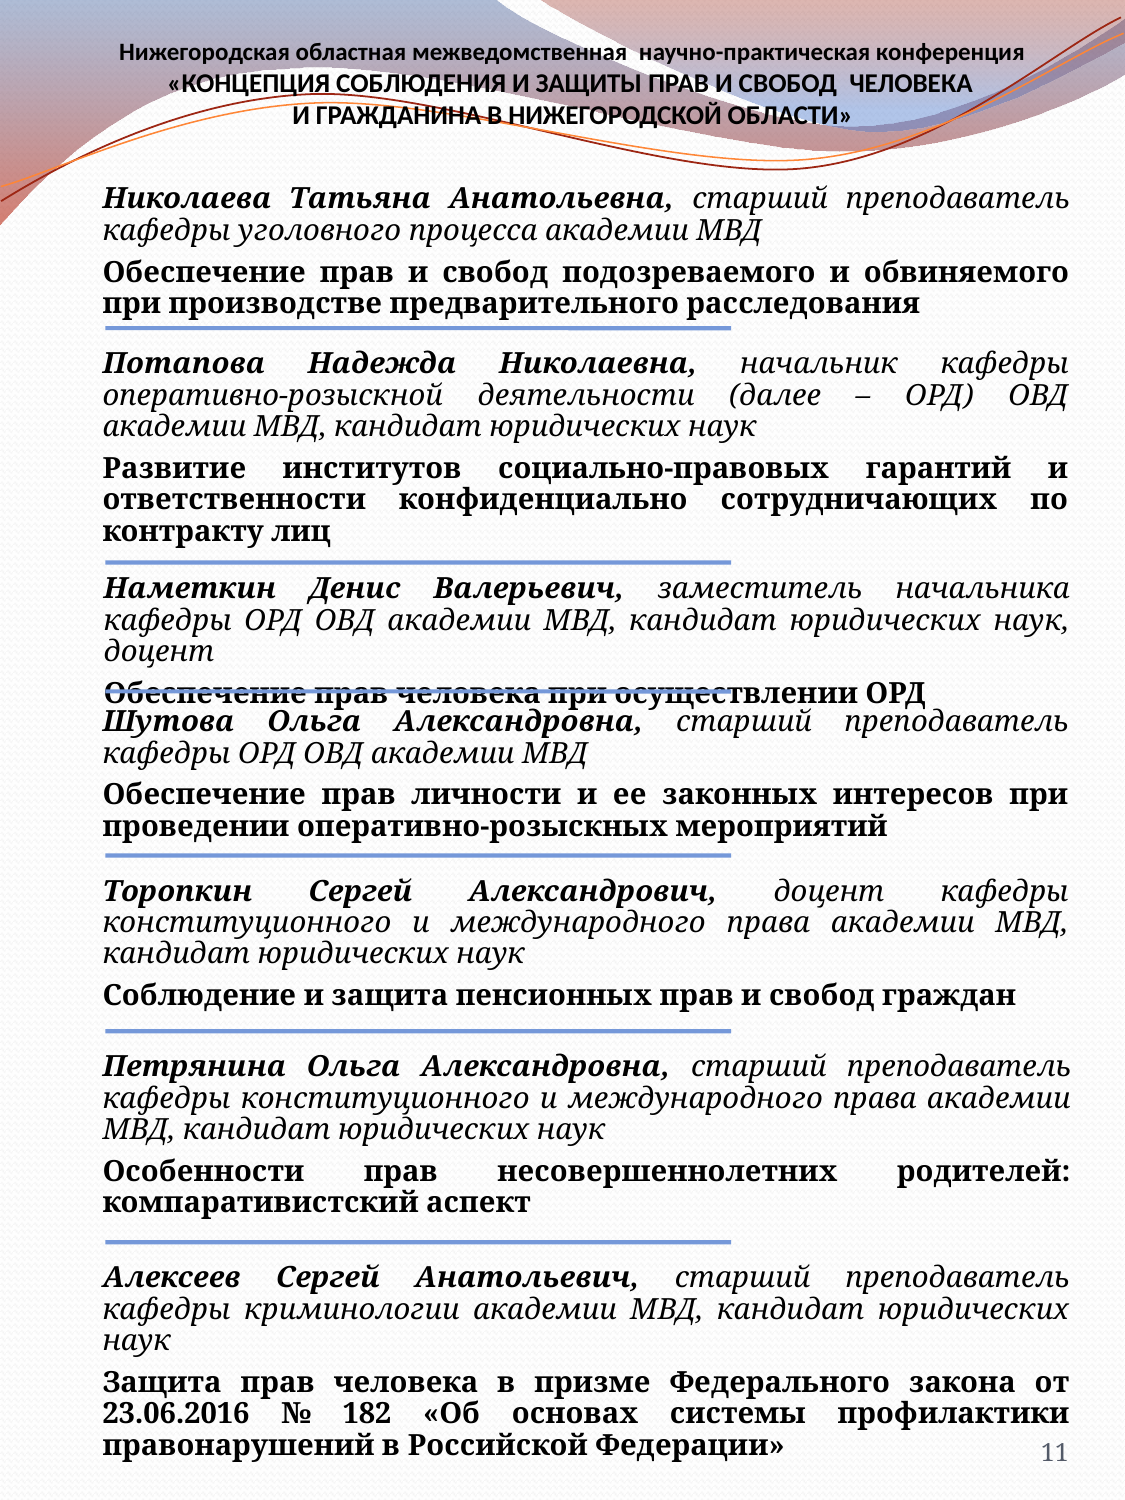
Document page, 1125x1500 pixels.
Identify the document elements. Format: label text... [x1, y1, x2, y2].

text_box [86, 1044, 1080, 1121]
text_box [1086, 570, 1103, 575]
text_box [93, 1042, 1081, 1108]
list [42, 159, 1080, 1500]
title Нижегородская областная межведомственная научно-практическая конференция «КОНЦЕПЦИЯ СОБЛЮДЕНИЯ И ЗАЩИТЫ ПРАВ И СВОБОД ЧЕЛОВЕКА И ГРАЖДАНИНА В НИЖЕГОРОДСКОЙ ОБЛАСТИ» [66, 0, 1079, 130]
text_box [86, 1254, 1080, 1333]
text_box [93, 1253, 1079, 1322]
